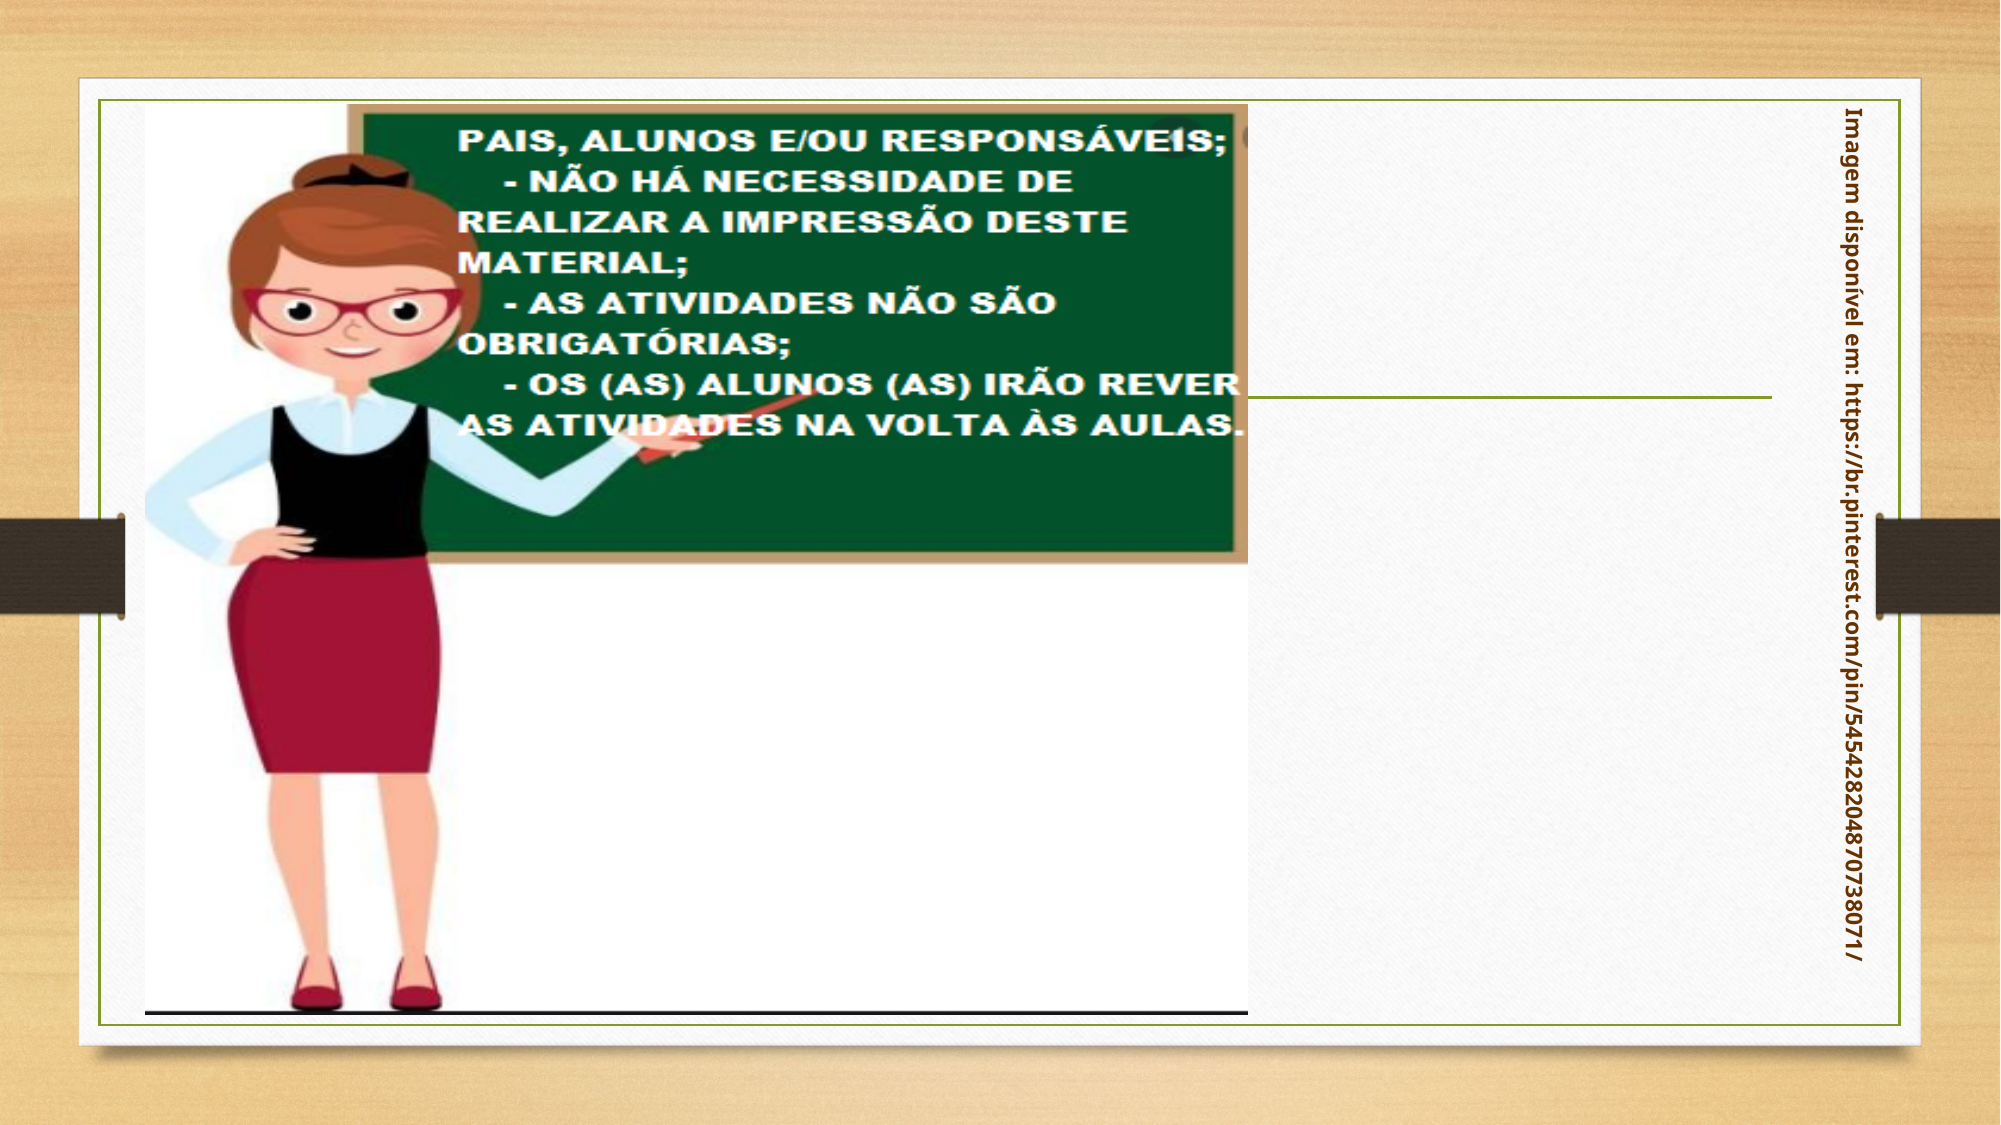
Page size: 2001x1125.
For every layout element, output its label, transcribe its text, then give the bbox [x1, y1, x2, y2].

picture [0, 0, 2001, 1125]
text_box Imagem disponível em: https://br.pinterest.com/pin/545428204870738071/ [1830, 94, 1877, 977]
